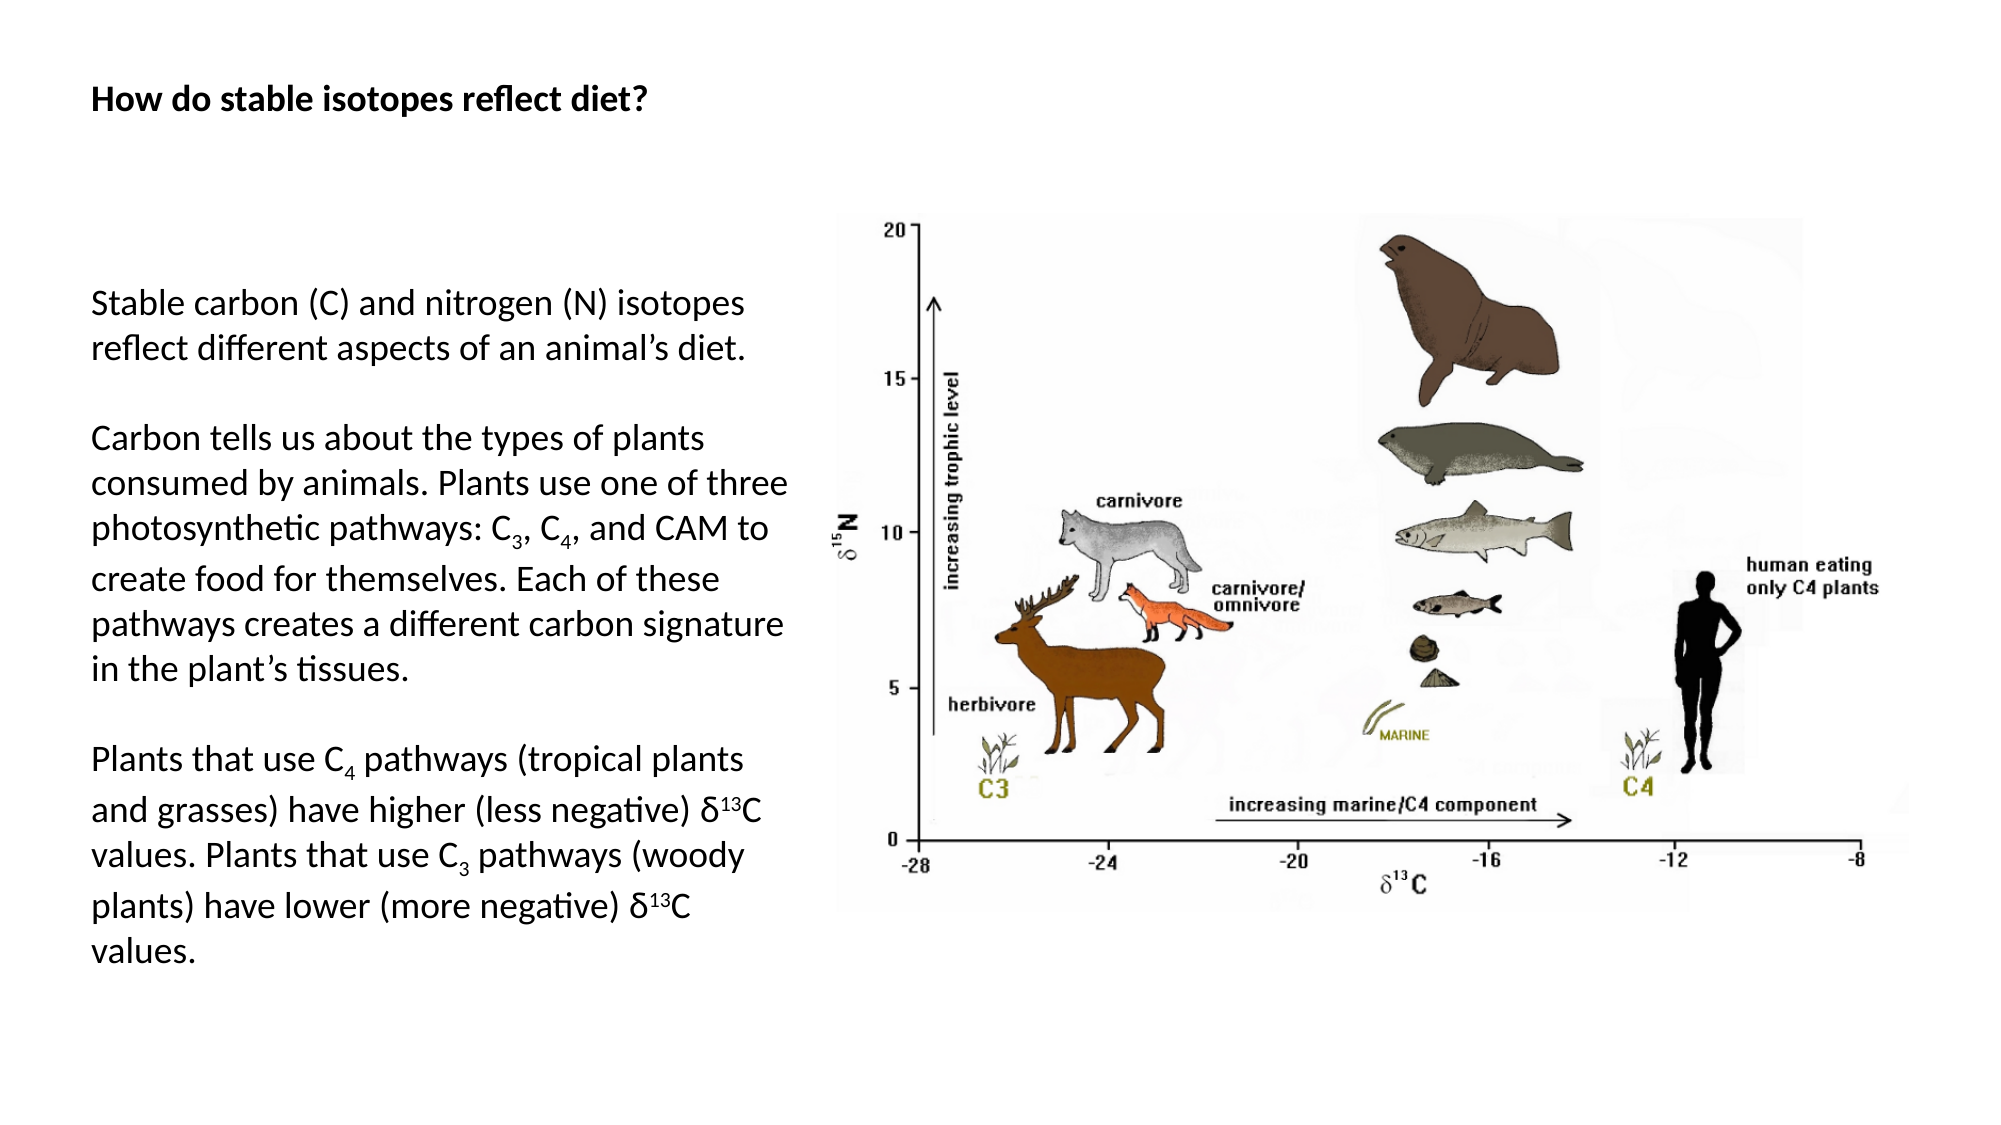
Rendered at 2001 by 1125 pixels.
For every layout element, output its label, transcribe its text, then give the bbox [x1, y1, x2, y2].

text_box How do stable isotopes reflect diet? [76, 66, 759, 127]
text_box Stable carbon (C) and nitrogen (N) isotopes reflect different aspects of an animal’s diet. Carbon tells us about the types of plants consumed by animals. Plants use one of three photosynthetic pathways: C3, C4, and CAM to create food for themselves. Each of these pathways creates a different carbon signature in the plant’s tissues. Plants that use C4 pathways (tropical plants and grasses) have higher (less negative) δ13C values. Plants that use C3 pathways (woody plants) have lower (more negative) δ13C values. [76, 270, 819, 979]
picture [818, 213, 1909, 912]
